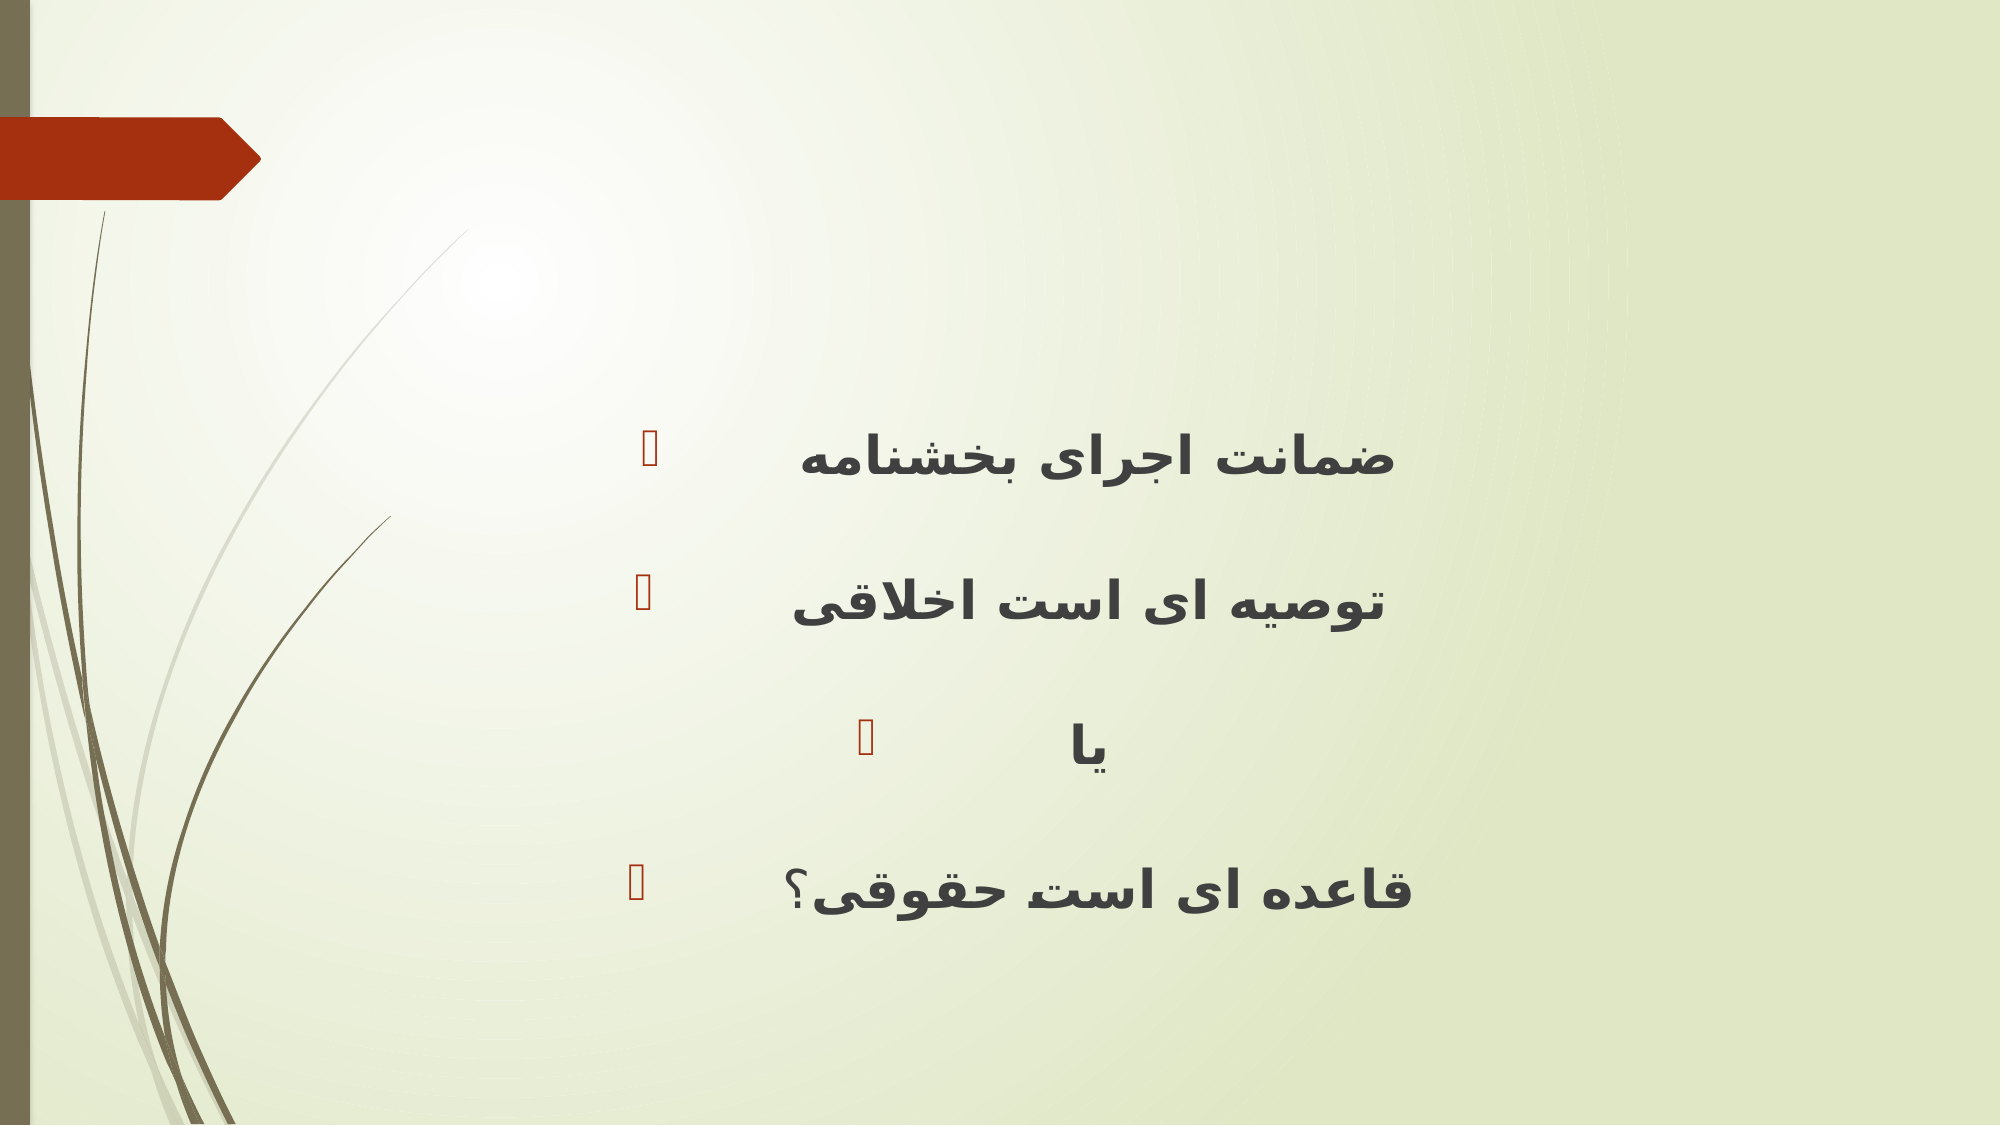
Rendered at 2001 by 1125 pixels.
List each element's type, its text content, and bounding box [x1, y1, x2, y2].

list ضمانت اجرای بخشنامه توصیه ای است اخلاقی یا قاعده ای است حقوقی؟ [257, 350, 1888, 931]
